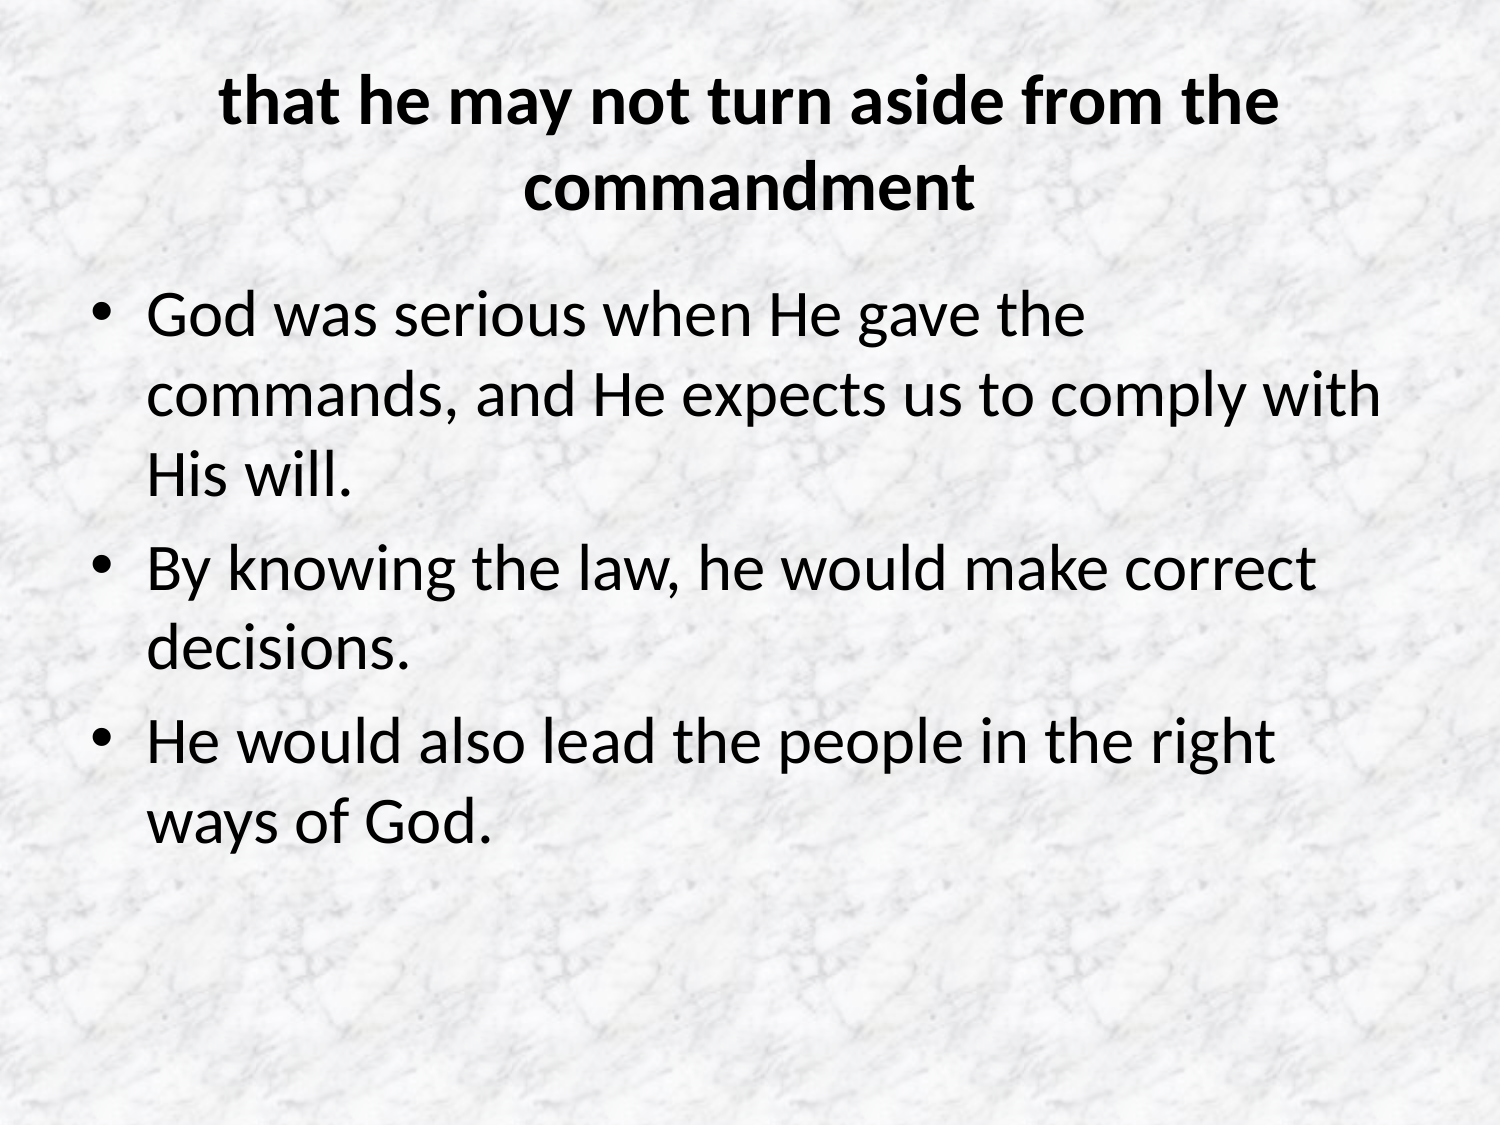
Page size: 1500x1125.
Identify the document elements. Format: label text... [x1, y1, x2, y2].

title that he may not turn aside from the commandment [75, 45, 1425, 233]
list God was serious when He gave the commands, and He expects us to comply with His will. By knowing the law, he would make correct decisions. He would also lead the people in the right ways of God. [75, 262, 1425, 1005]
